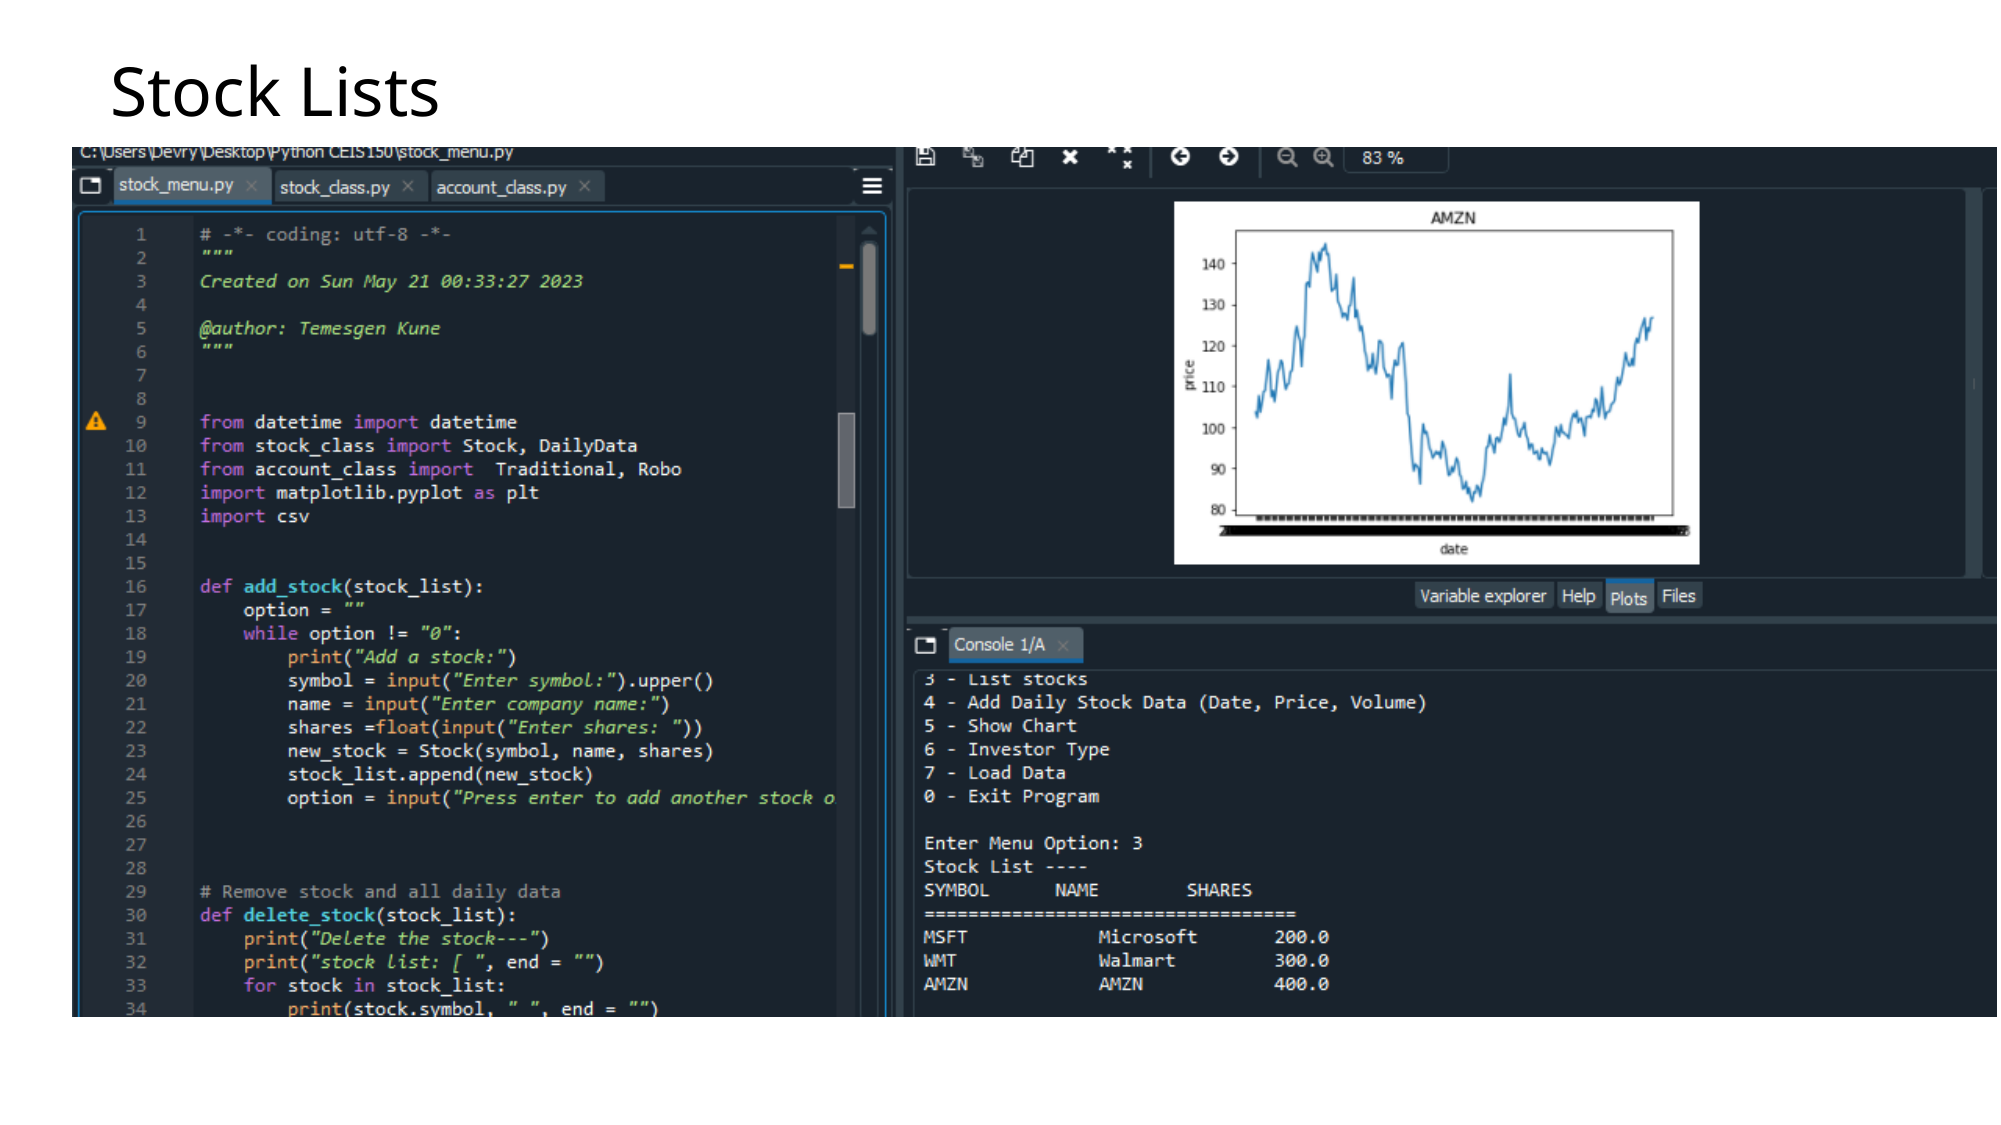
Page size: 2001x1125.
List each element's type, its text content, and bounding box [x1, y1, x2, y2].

picture [72, 147, 1997, 1017]
title Stock Lists [95, 49, 741, 139]
